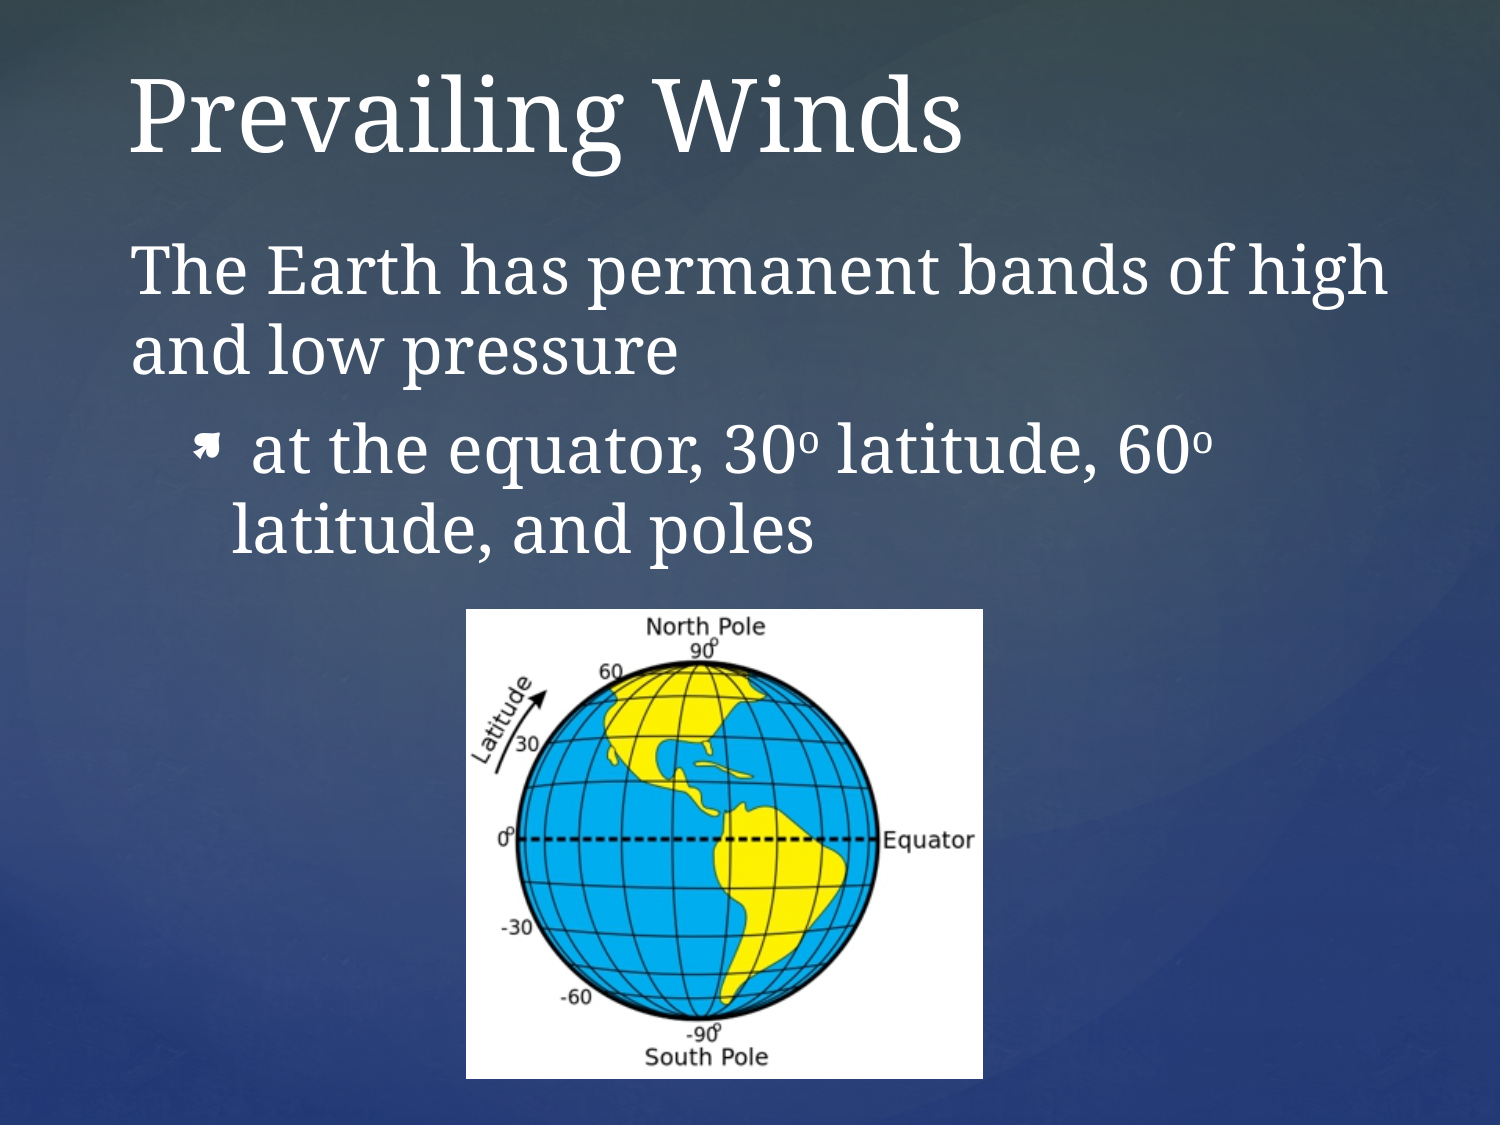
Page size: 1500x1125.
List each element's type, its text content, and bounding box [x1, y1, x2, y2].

list The Earth has permanent bands of high and low pressure at the equator, 30o latitude, 60o latitude, and poles [112, 54, 1447, 741]
picture [465, 609, 983, 1079]
title Prevailing Winds [112, 30, 1350, 181]
